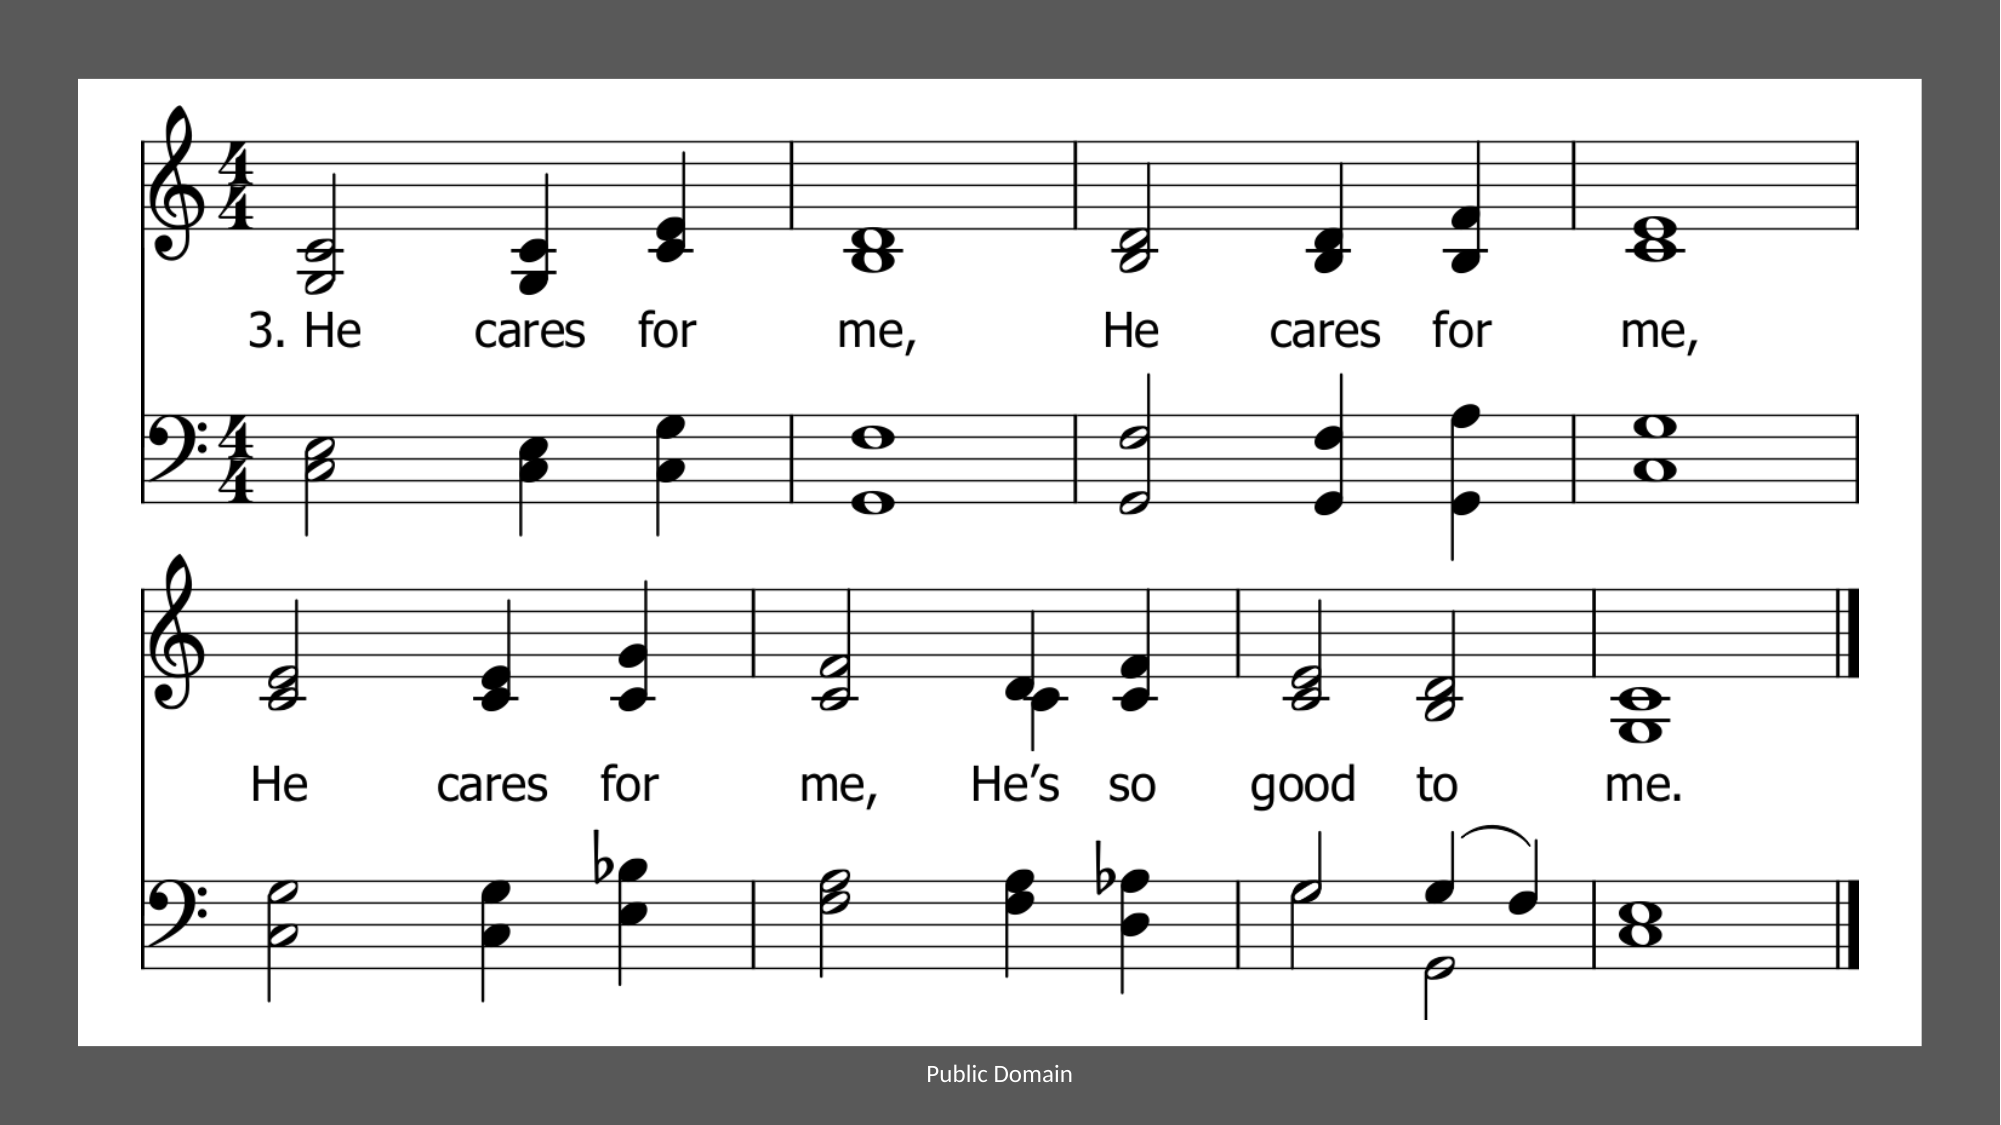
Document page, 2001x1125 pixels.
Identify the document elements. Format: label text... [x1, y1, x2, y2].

text_box [77, 78, 1923, 1047]
footer Public Domain [662, 1042, 1338, 1103]
text_box [0, 0, 2000, 1125]
picture [141, 105, 1859, 1020]
